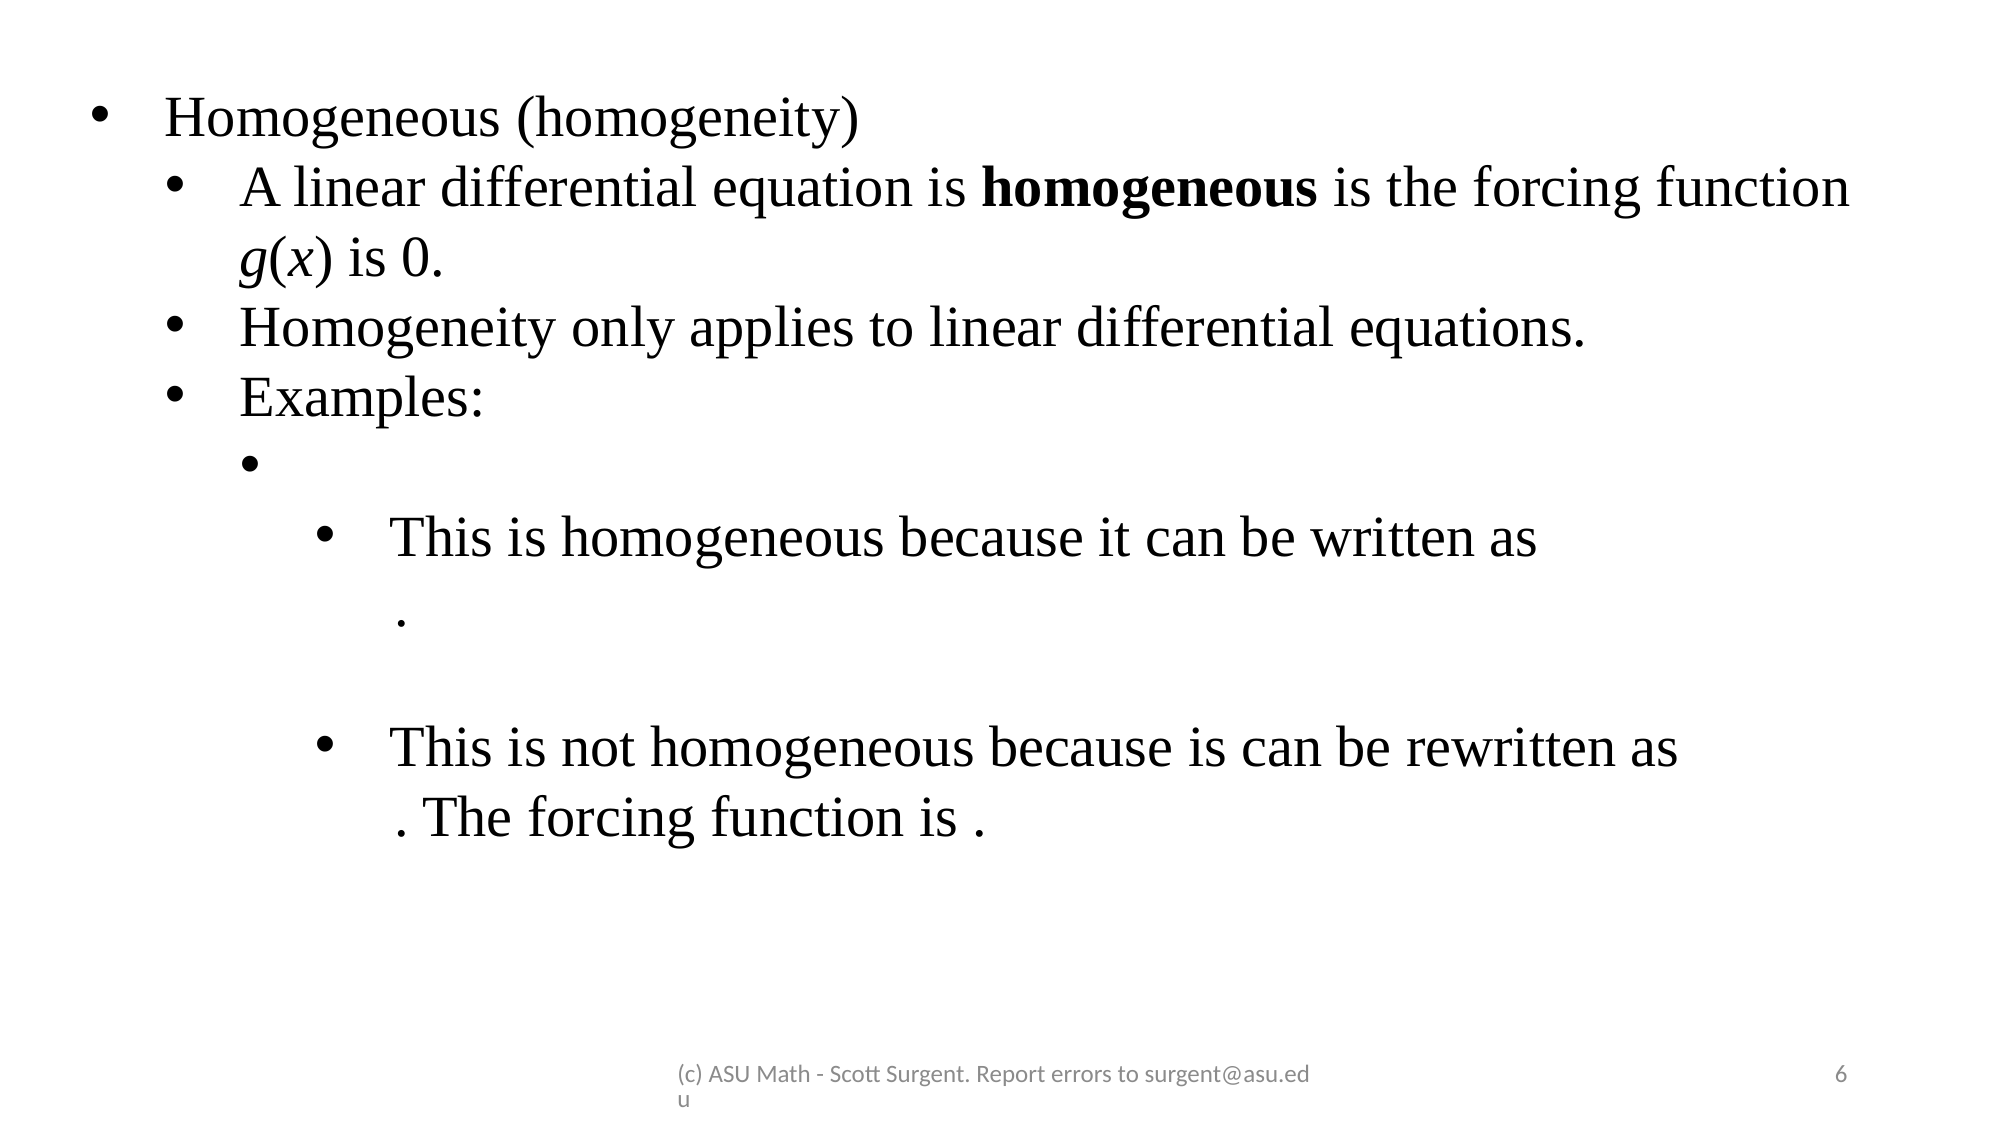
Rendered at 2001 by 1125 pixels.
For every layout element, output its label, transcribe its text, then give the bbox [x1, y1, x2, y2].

slide_number 6 [1412, 1042, 1863, 1103]
footer (c) ASU Math - Scott Surgent. Report errors to surgent@asu.edu [662, 1042, 1338, 1103]
